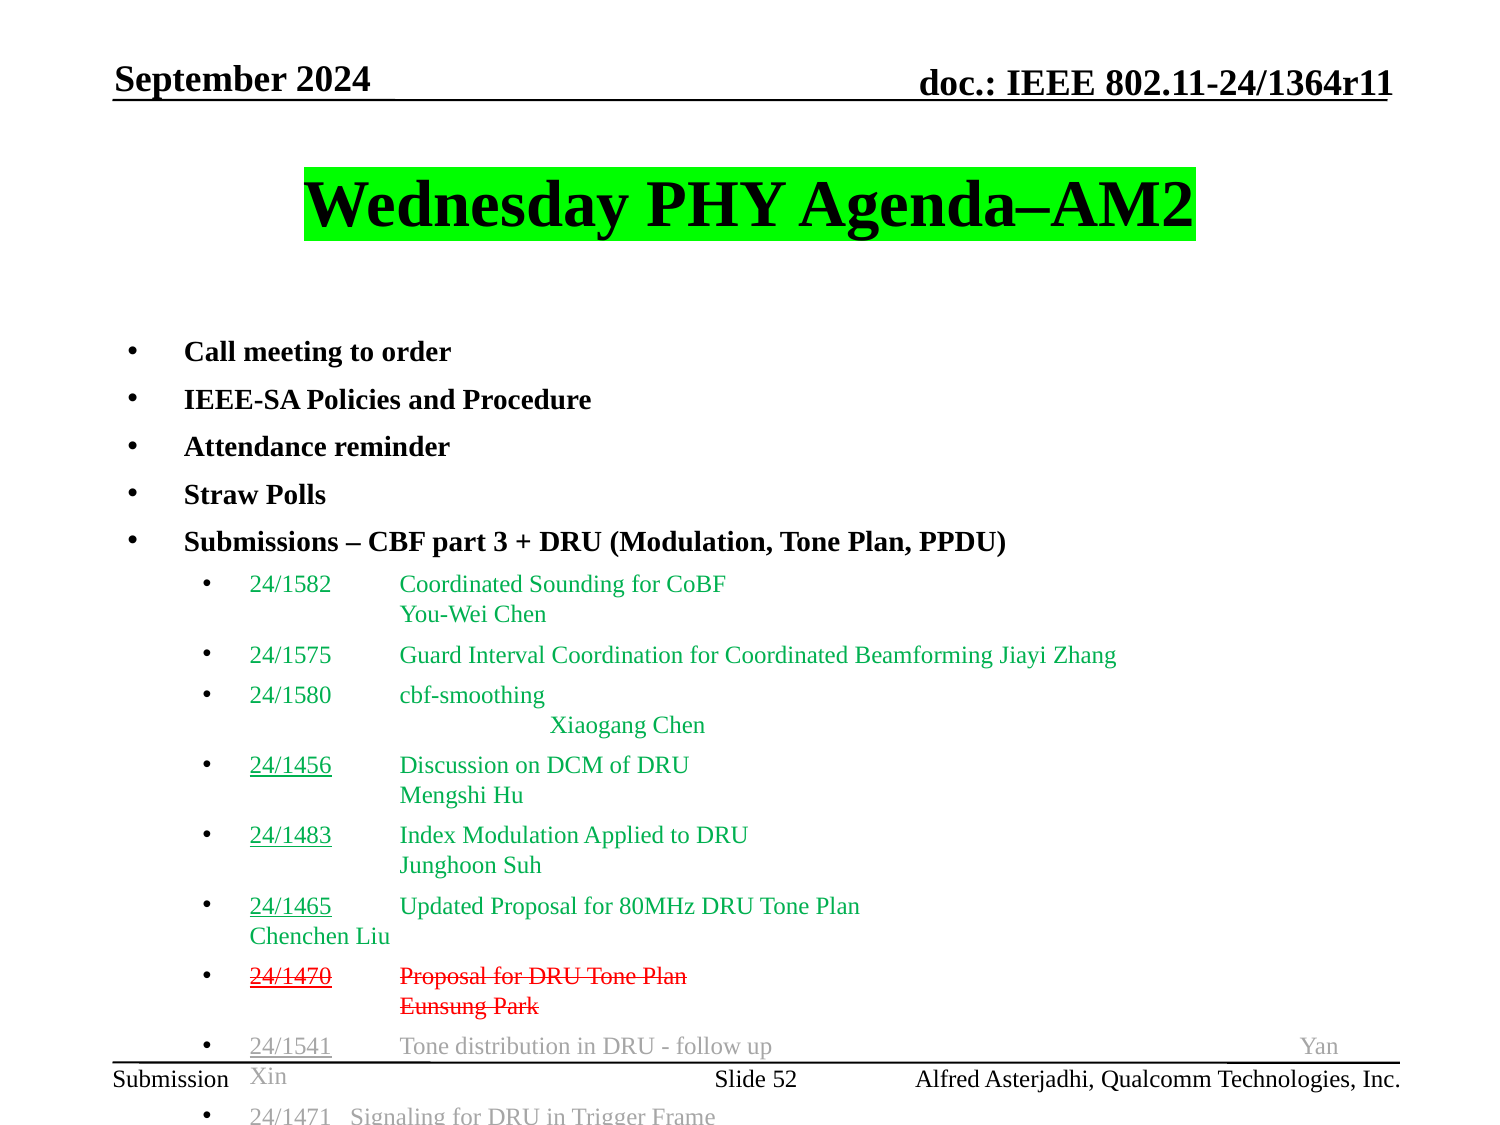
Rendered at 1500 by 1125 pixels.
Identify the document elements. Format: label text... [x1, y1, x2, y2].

footer Alfred Asterjadhi, Qualcomm Technologies, Inc. [878, 1061, 1402, 1093]
list Call meeting to order IEEE-SA Policies and Procedure Attendance reminder Straw Polls Submissions – CBF part 3 + DRU (Modulation, Tone Plan, PPDU) 24/1582 Coordinated Sounding for CoBF You-Wei Chen 24/1575 Guard Interval Coordination for Coordinated Beamforming Jiayi Zhang 24/1580 cbf-smoothing Xiaogang Chen 24/1456 Discussion on DCM of DRU Mengshi Hu 24/1483 Index Modulation Applied to DRU Junghoon Suh 24/1465 Updated Proposal for 80MHz DRU Tone Plan Chenchen Liu 24/1470 Proposal for DRU Tone Plan Eunsung Park 24/1541 Tone distribution in DRU - follow up Yan Xin 24/1471 Signaling for DRU in Trigger Frame Eunsung Park 24/1489 Signaling for DRU Transmission Shengquan Hu AoB: Recess [112, 324, 1388, 1063]
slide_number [114, 54, 423, 100]
title Wednesday PHY Agenda–AM2 [112, 112, 1388, 288]
slide_number Slide 52 [712, 1061, 800, 1123]
